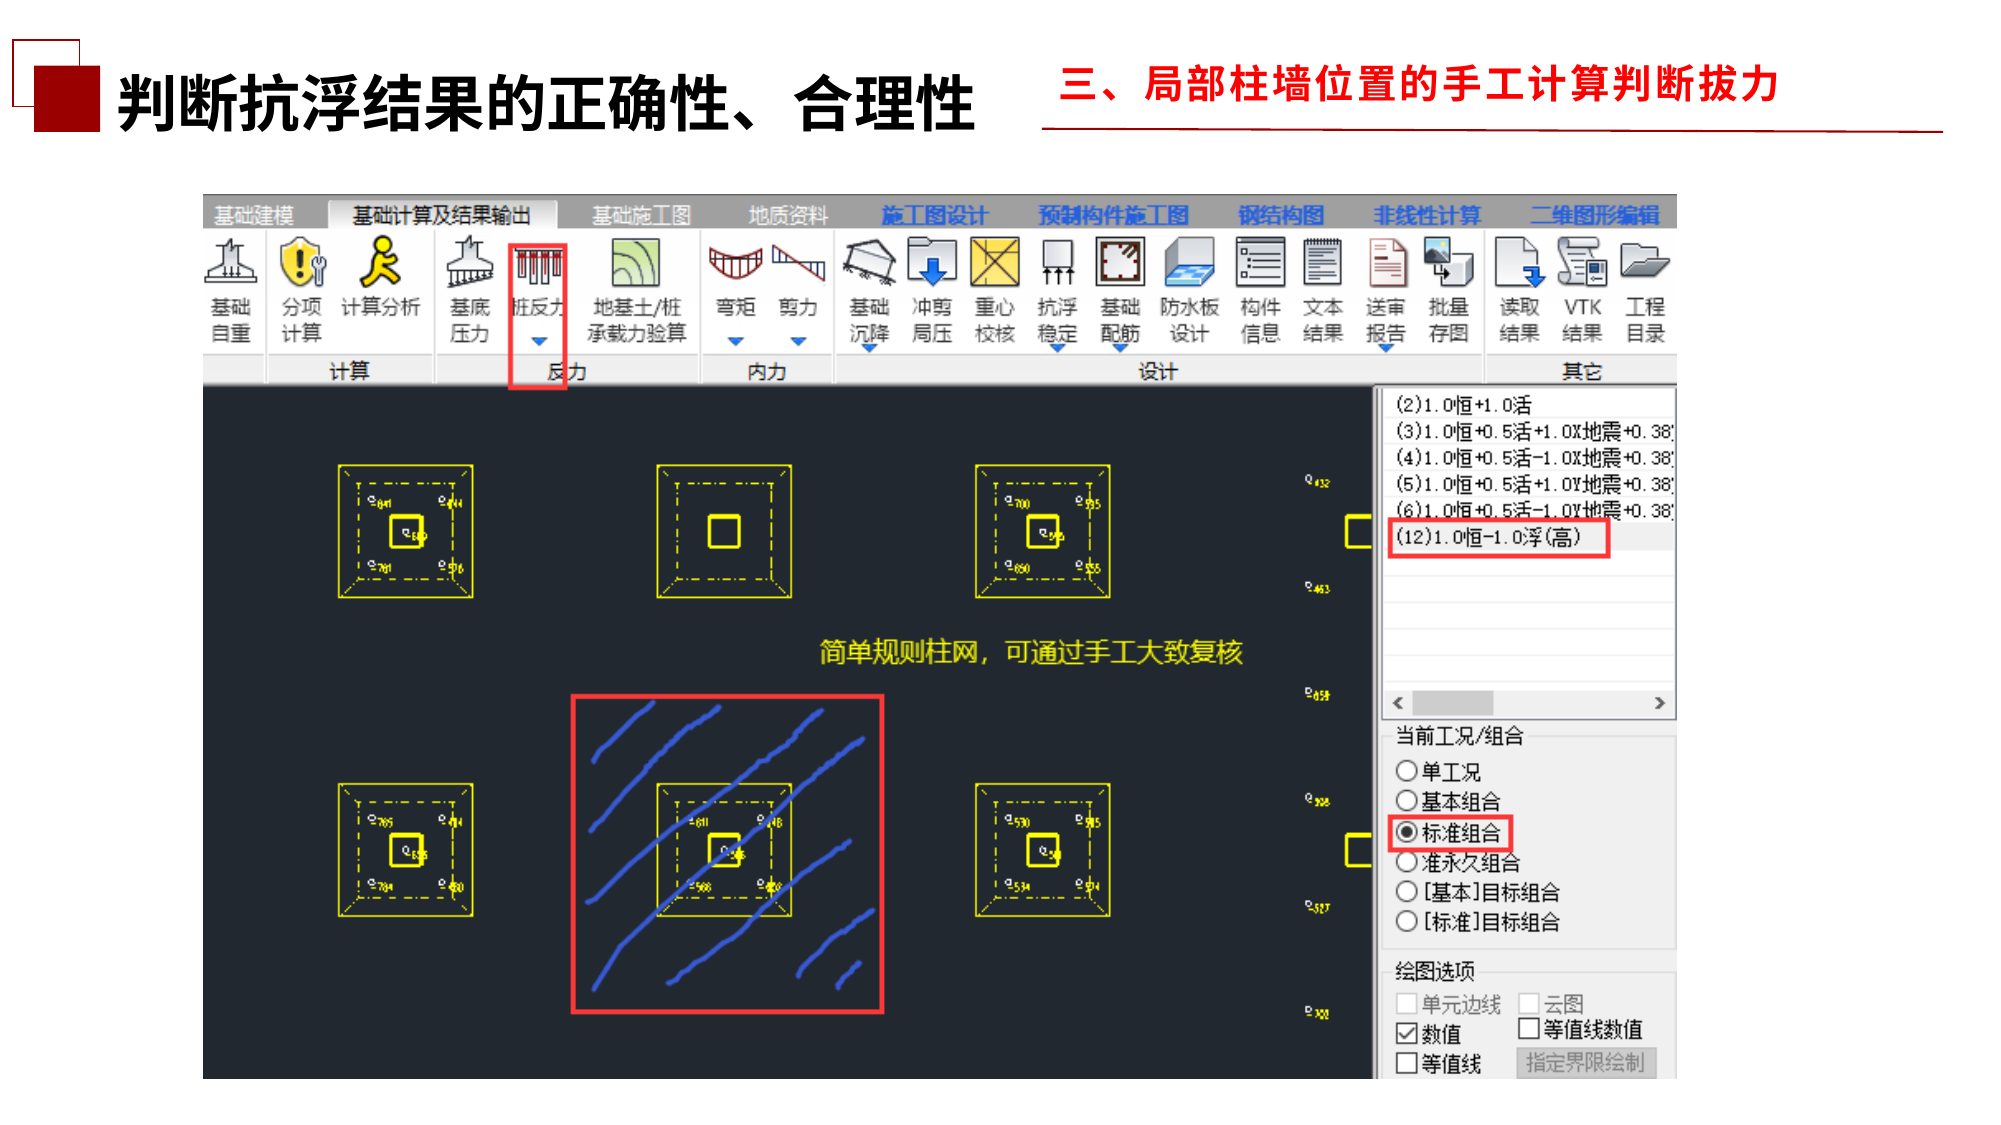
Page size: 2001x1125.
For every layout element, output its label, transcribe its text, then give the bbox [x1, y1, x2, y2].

picture [203, 194, 1677, 1079]
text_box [1041, 128, 1944, 132]
text_box [12, 39, 80, 107]
text_box 判断抗浮结果的正确性、合理性 [100, 65, 1146, 148]
text_box [33, 65, 100, 133]
text_box 三、局部柱墙位置的手工计算判断拔力 [1044, 52, 1796, 115]
